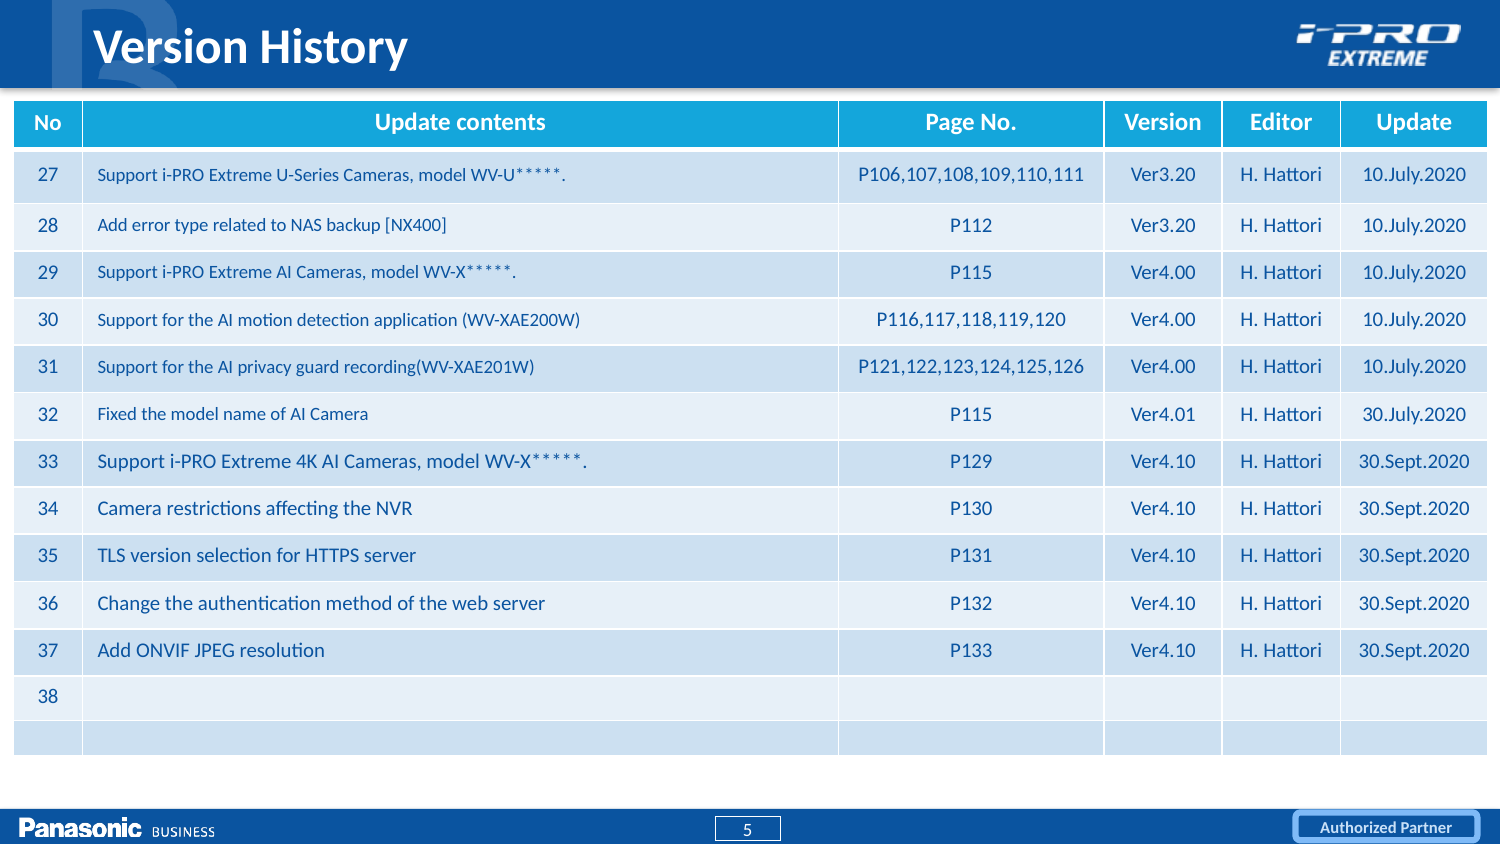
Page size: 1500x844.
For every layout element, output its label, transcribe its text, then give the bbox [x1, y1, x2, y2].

table_cell Add error type related to NAS backup [NX400] [83, 204, 838, 250]
table_cell 30.July.2020 [1341, 393, 1487, 439]
table_cell P132 [839, 582, 1103, 628]
table_cell 33 [14, 441, 82, 486]
table_cell Ver3.20 [1105, 152, 1221, 203]
table_cell Support for the AI motion detection application (WV-XAE200W) [83, 299, 838, 344]
table_cell Ver4.01 [1105, 393, 1221, 439]
table_cell 10.July.2020 [1341, 204, 1487, 250]
table_cell H. Hattori [1223, 346, 1340, 392]
table_cell P112 [839, 204, 1103, 250]
table_header Update [1341, 101, 1487, 147]
table_cell [1105, 721, 1221, 755]
table_cell Ver4.00 [1105, 252, 1221, 297]
table_cell 30.Sept.2020 [1341, 441, 1487, 486]
table_cell P130 [839, 488, 1103, 533]
title Version History [78, 0, 1338, 87]
table_cell 27 [14, 152, 82, 203]
table_cell H. Hattori [1223, 204, 1340, 250]
table_cell H. Hattori [1223, 535, 1340, 581]
table_cell H. Hattori [1223, 299, 1340, 344]
table_cell Ver4.00 [1105, 346, 1221, 392]
table_header No [14, 101, 82, 147]
table_cell [83, 677, 838, 720]
table_header Editor [1223, 101, 1340, 147]
table_header Version [1105, 101, 1221, 147]
table_cell 31 [14, 346, 82, 392]
table_cell H. Hattori [1223, 393, 1340, 439]
table_cell 30 [14, 299, 82, 344]
table_cell Ver4.00 [1105, 299, 1221, 344]
table_cell Ver4.10 [1105, 630, 1221, 675]
table_cell H. Hattori [1223, 152, 1340, 203]
table_cell [1223, 721, 1340, 755]
table_cell Support i-PRO Extreme AI Cameras, model WV-X*****. [83, 252, 838, 297]
table_cell [1341, 677, 1487, 720]
table_cell 38 [14, 677, 82, 720]
table_cell [1341, 721, 1487, 755]
table_cell 37 [14, 630, 82, 675]
table_cell 30.Sept.2020 [1341, 630, 1487, 675]
table_cell P106,107,108,109,110,111 [839, 152, 1103, 203]
table_cell P115 [839, 393, 1103, 439]
table_cell 32 [14, 393, 82, 439]
picture [1338, 23, 1461, 66]
table_cell Fixed the model name of AI Camera [83, 393, 838, 439]
table_cell [1105, 677, 1221, 720]
table_cell 29 [14, 252, 82, 297]
table_cell [839, 677, 1103, 720]
table_cell Add ONVIF JPEG resolution [83, 630, 838, 675]
table_cell P133 [839, 630, 1103, 675]
table_cell 30.Sept.2020 [1341, 488, 1487, 533]
table_cell Ver4.10 [1105, 441, 1221, 486]
table_cell H. Hattori [1223, 630, 1340, 675]
table_cell P115 [839, 252, 1103, 297]
table_cell [14, 721, 82, 755]
table_cell Ver4.10 [1105, 582, 1221, 628]
table_cell H. Hattori [1223, 441, 1340, 486]
table_cell P121,122,123,124,125,126 [839, 346, 1103, 392]
table_cell TLS version selection for HTTPS server [83, 535, 838, 581]
table_cell Ver4.10 [1105, 488, 1221, 533]
table_cell 10.July.2020 [1341, 152, 1487, 203]
table_cell Support i-PRO Extreme U-Series Cameras, model WV-U*****. [83, 152, 838, 203]
table_cell [839, 721, 1103, 755]
table_cell 30.Sept.2020 [1341, 535, 1487, 581]
table_cell 10.July.2020 [1341, 346, 1487, 392]
table_cell 28 [14, 204, 82, 250]
table_header Page No. [839, 101, 1103, 147]
table_cell 10.July.2020 [1341, 299, 1487, 344]
table_cell 30.Sept.2020 [1341, 582, 1487, 628]
table_cell Camera restrictions affecting the NVR [83, 488, 838, 533]
table_cell H. Hattori [1223, 488, 1340, 533]
table_cell Ver3.20 [1105, 204, 1221, 250]
table_cell Support for the AI privacy guard recording(WV-XAE201W) [83, 346, 838, 392]
table_cell H. Hattori [1223, 582, 1340, 628]
table_cell [1223, 677, 1340, 720]
table_cell Ver4.10 [1105, 535, 1221, 581]
table_cell P116,117,118,119,120 [839, 299, 1103, 344]
table_cell H. Hattori [1223, 252, 1340, 297]
table_cell 35 [14, 535, 82, 581]
table_cell 34 [14, 488, 82, 533]
table_cell [83, 721, 838, 755]
table_cell Support i-PRO Extreme 4K AI Cameras, model WV-X*****. [83, 441, 838, 486]
table_cell P129 [839, 441, 1103, 486]
table_header Update contents [83, 101, 838, 147]
table_cell Change the authentication method of the web server [83, 582, 838, 628]
table_cell 10.July.2020 [1341, 252, 1487, 297]
table_cell P131 [839, 535, 1103, 581]
table_cell 36 [14, 582, 82, 628]
